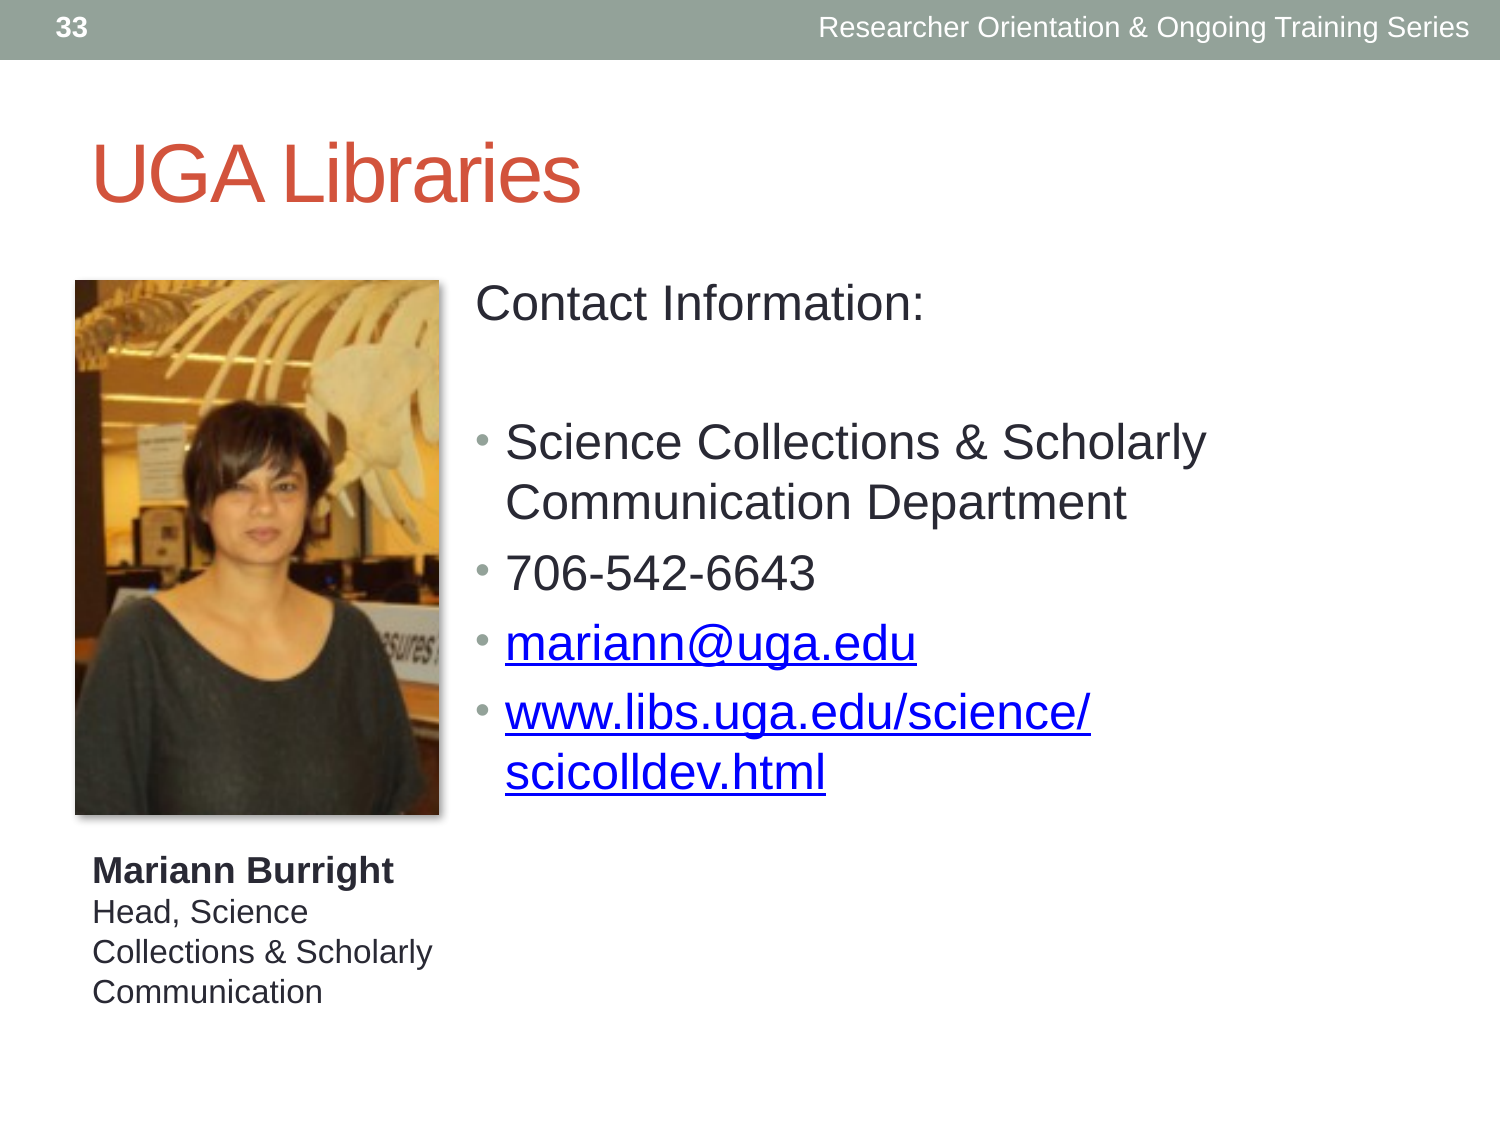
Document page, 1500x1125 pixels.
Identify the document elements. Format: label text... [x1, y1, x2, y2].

slide_number 33 [4, 0, 103, 53]
footer Researcher Orientation & Ongoing Training Series [517, 0, 1495, 53]
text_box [74, 279, 461, 1021]
list Contact Information: Science Collections & Scholarly Communication Department 706-542-6643 mariann@uga.edu www.libs.uga.edu/science/scicolldev.html [460, 262, 1425, 1125]
title UGA Libraries [75, 87, 1425, 250]
